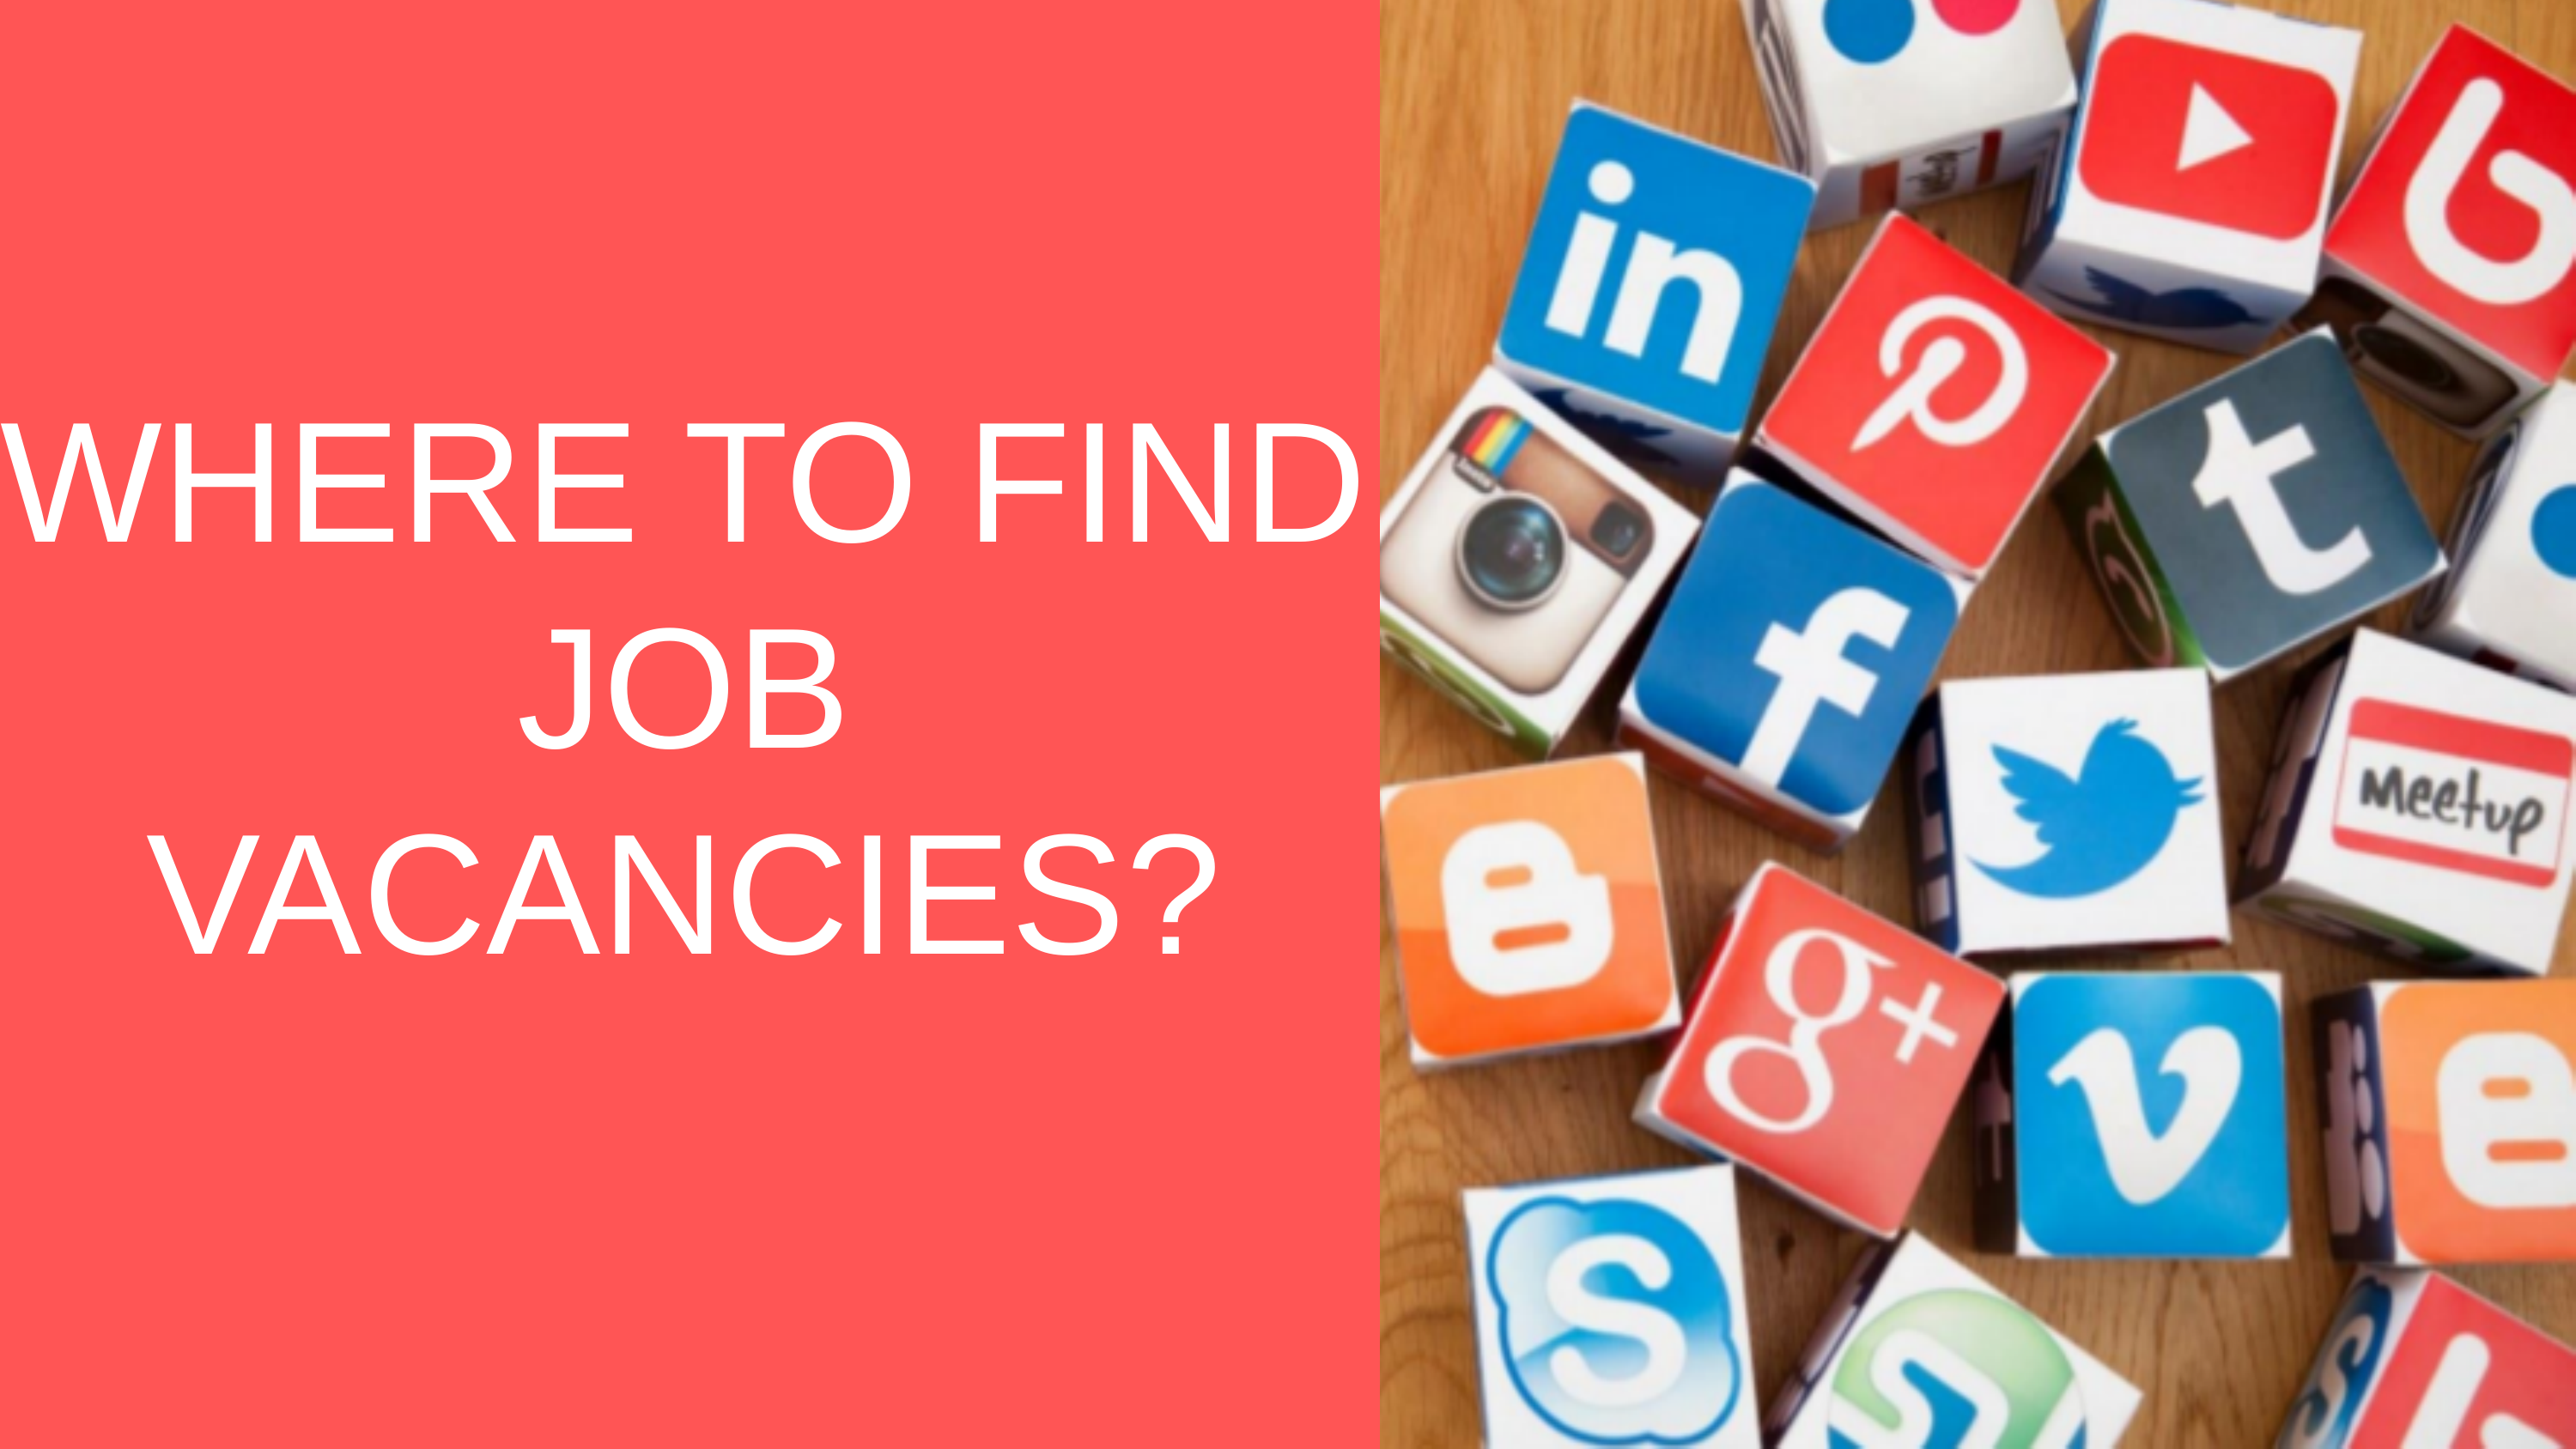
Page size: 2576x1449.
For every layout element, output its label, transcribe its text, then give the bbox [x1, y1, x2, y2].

text_box WHERE TO FIND JOB VACANCIES? [0, 370, 1380, 989]
picture [1380, 0, 2576, 1449]
